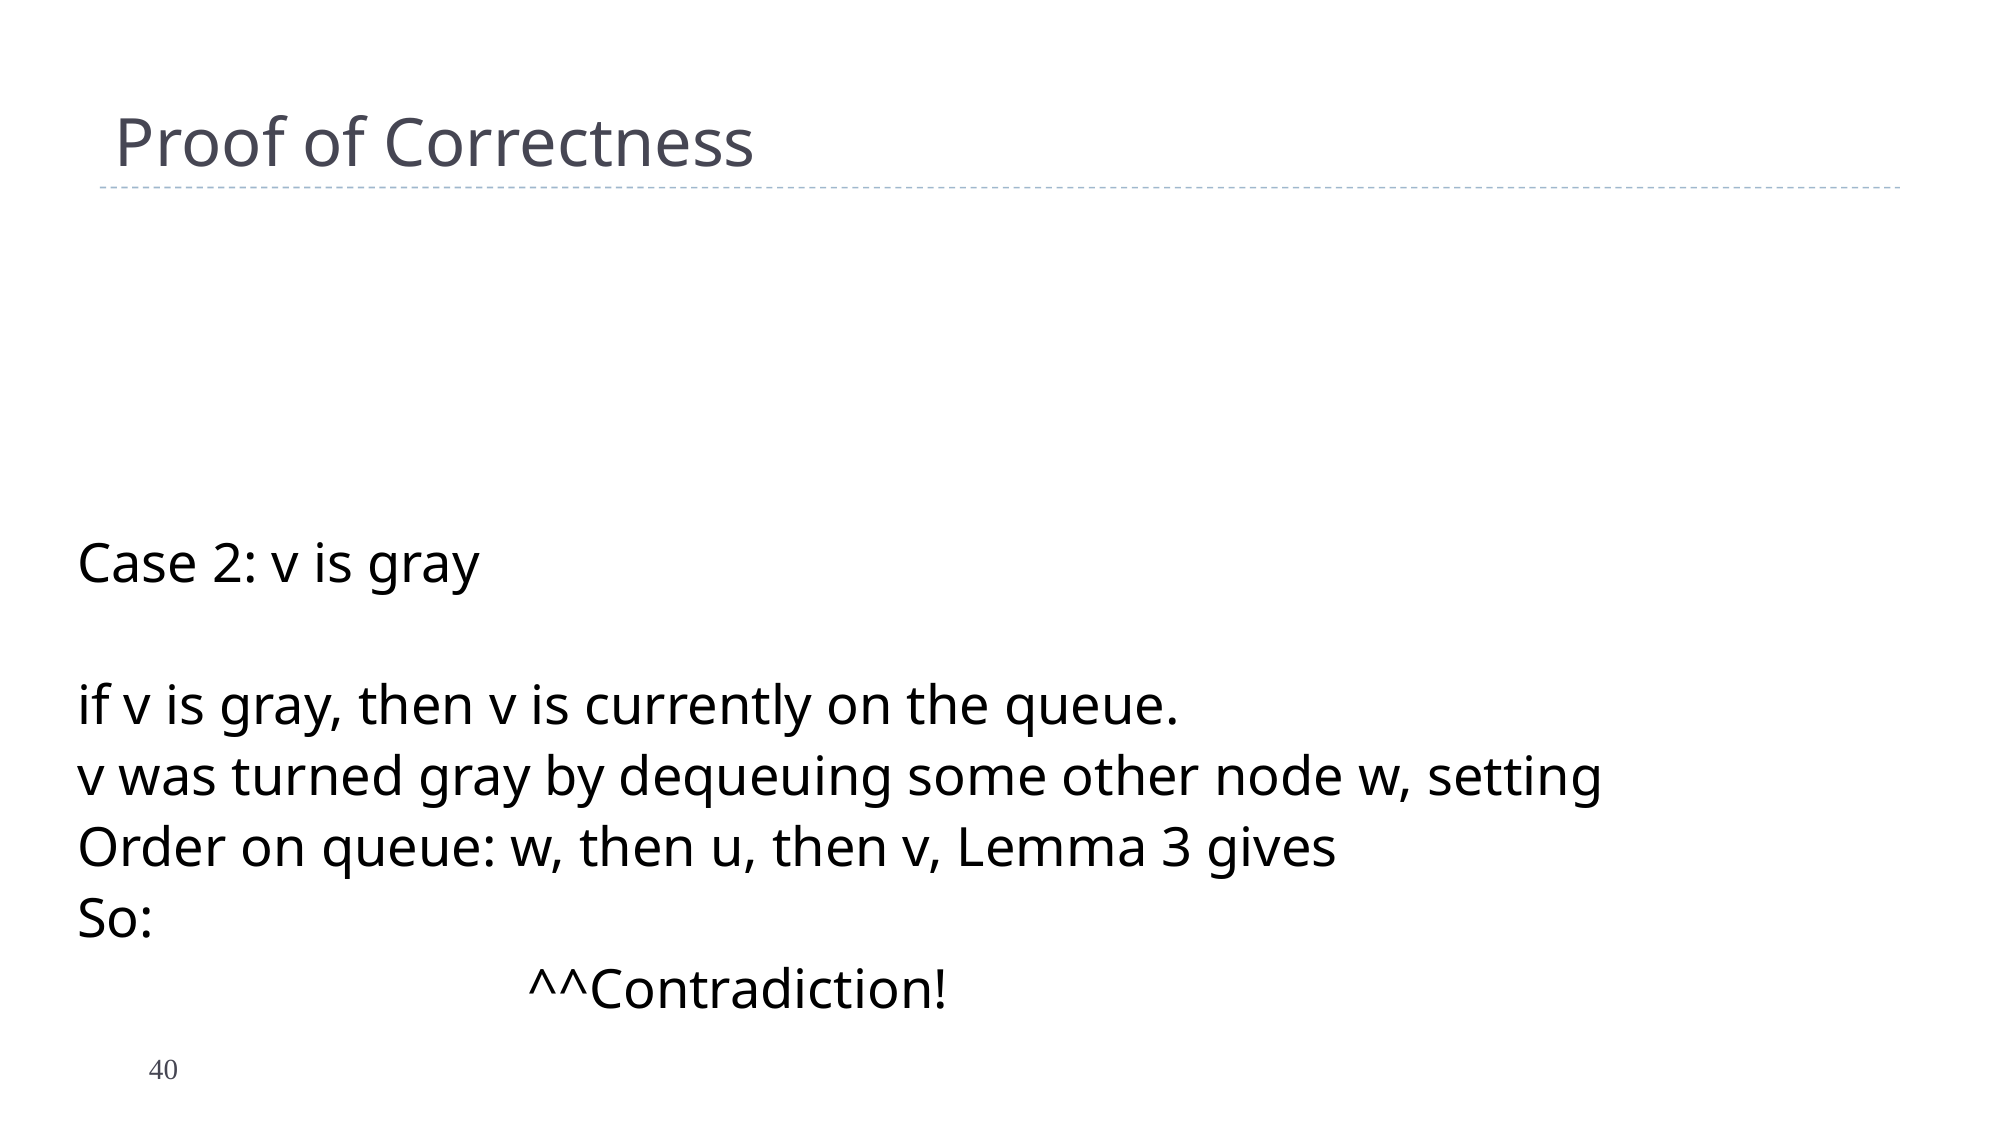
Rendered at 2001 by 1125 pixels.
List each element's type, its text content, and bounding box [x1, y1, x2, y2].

title Proof of Correctness [99, 24, 1900, 188]
slide_number 40 [133, 1042, 568, 1103]
